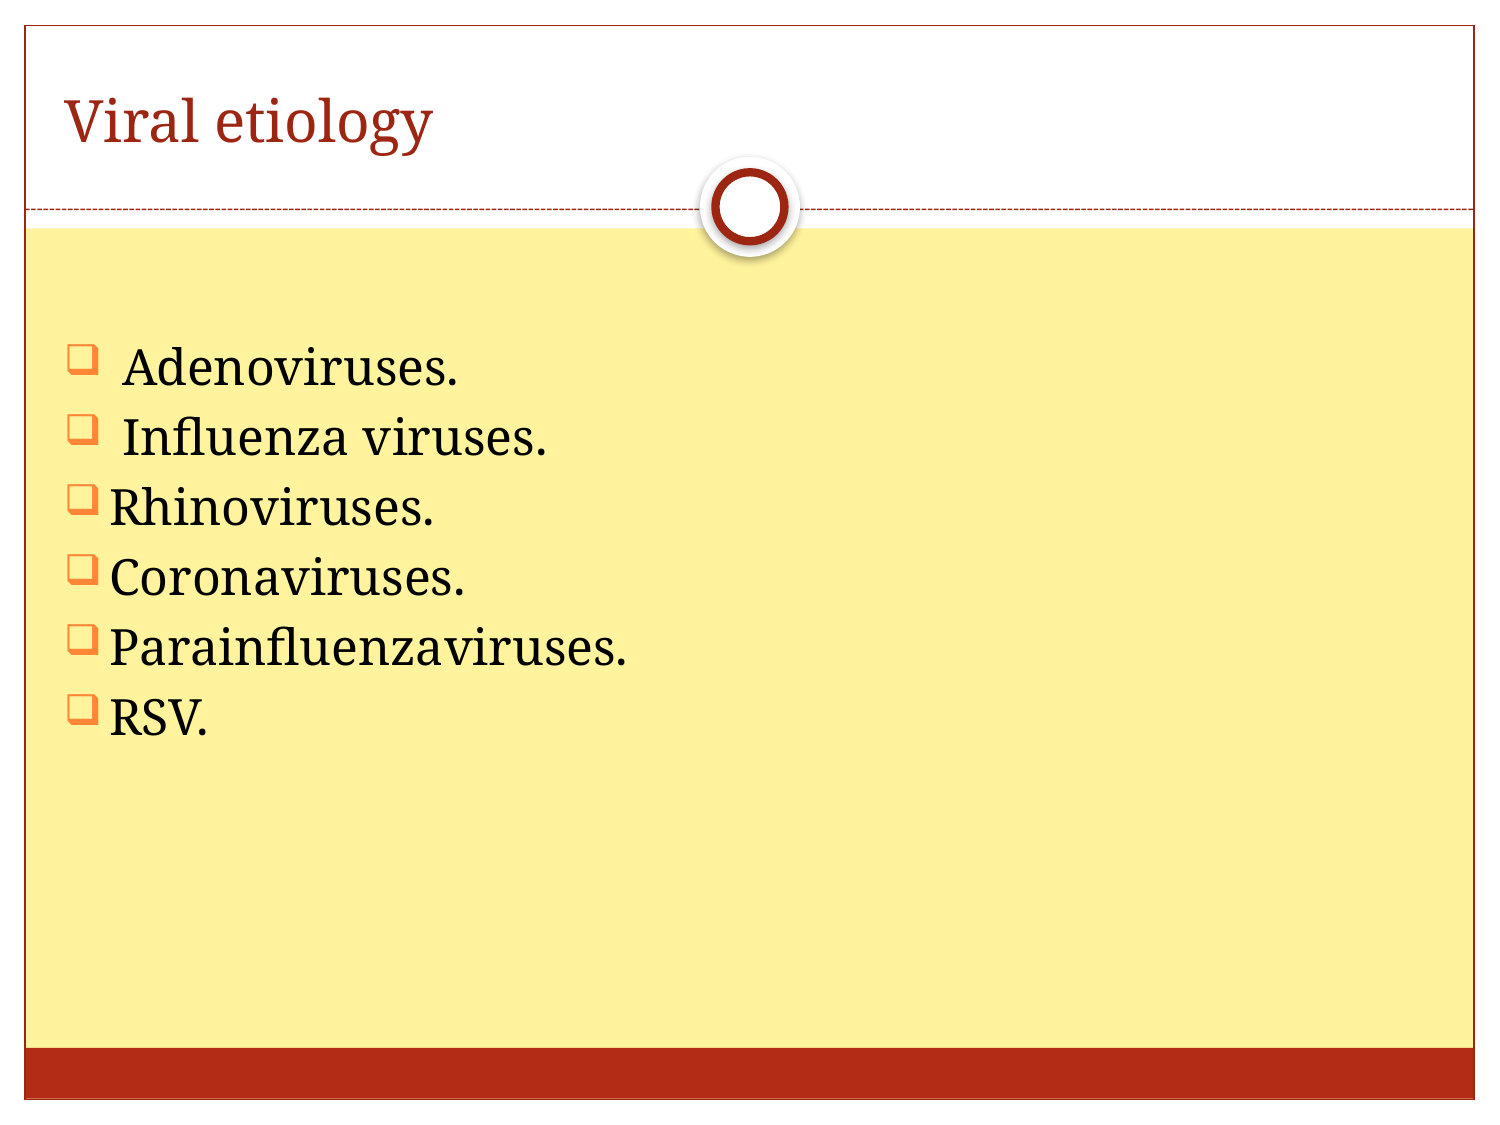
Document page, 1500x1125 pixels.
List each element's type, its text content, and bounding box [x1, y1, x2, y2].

list Adenoviruses. Influenza viruses. Rhinoviruses. Coronaviruses. Parainfluenzaviruses. RSV. [49, 250, 1445, 1001]
title Viral etiology [49, 37, 1450, 162]
